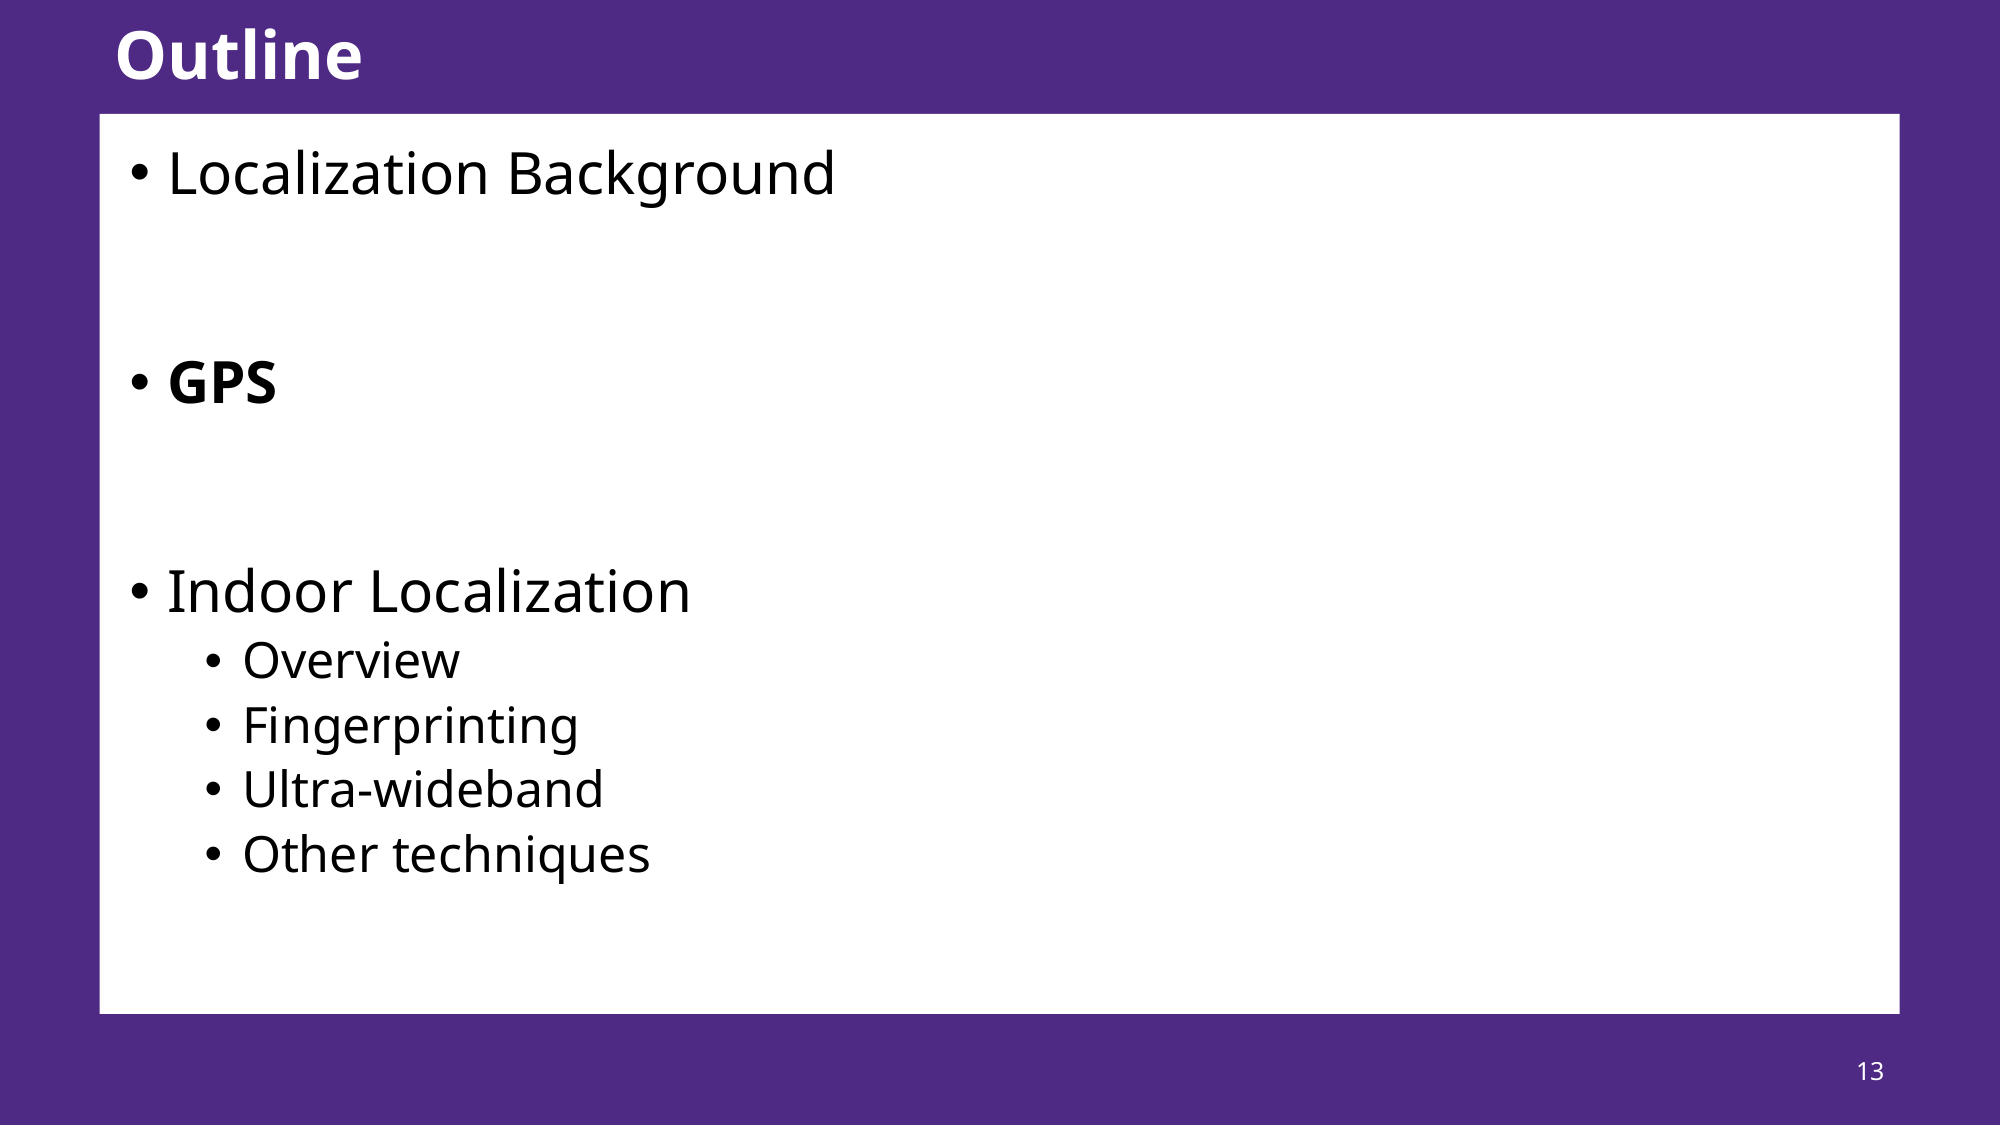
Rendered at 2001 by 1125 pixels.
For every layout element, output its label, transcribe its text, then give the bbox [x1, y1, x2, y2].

title Outline [99, 1, 1900, 114]
list Localization Background GPS Indoor Localization Overview Fingerprinting Ultra-wideband Other techniques [99, 114, 1900, 1014]
slide_number 13 [1749, 1042, 1900, 1103]
